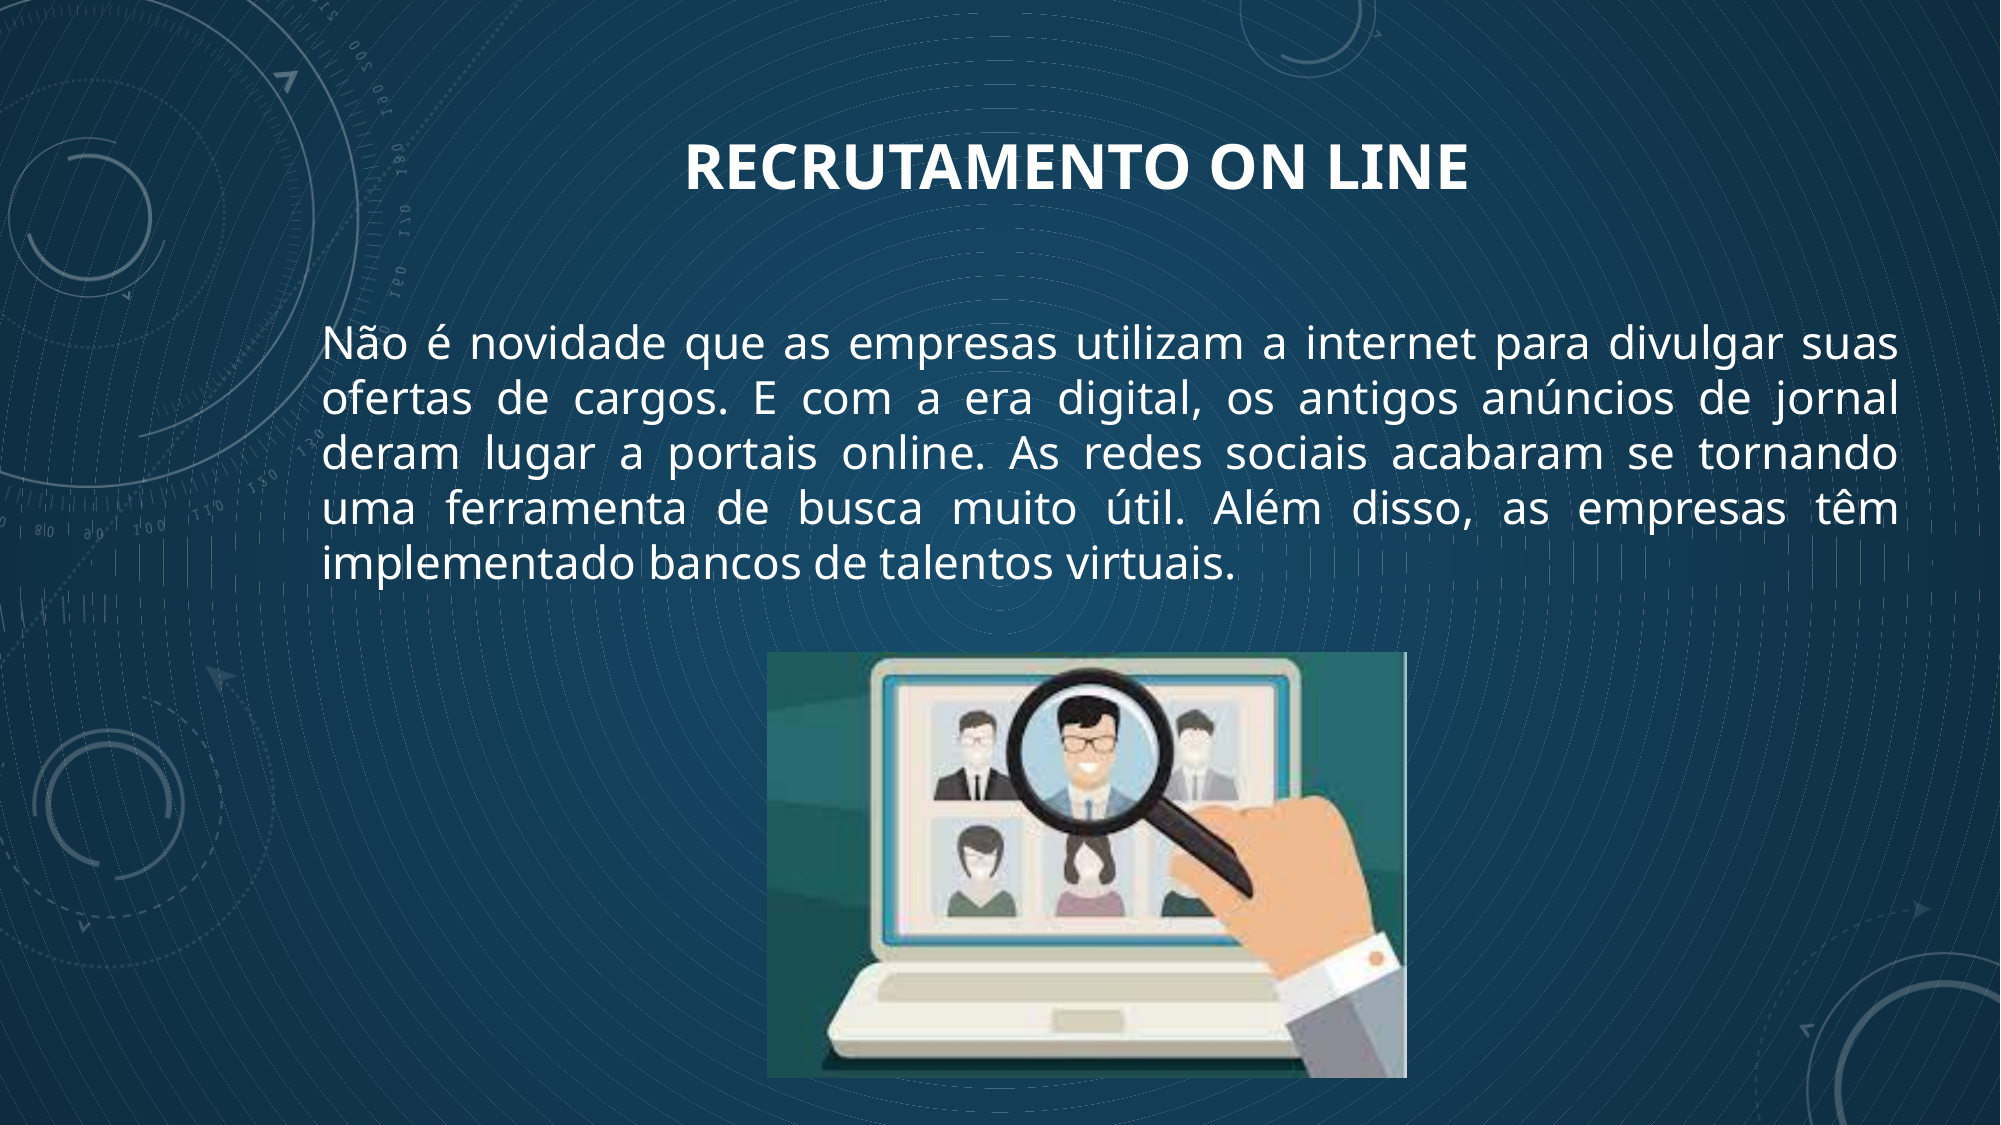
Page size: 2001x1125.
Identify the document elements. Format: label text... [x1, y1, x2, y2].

title RECRUTAMENTO ON LINE [611, 61, 1544, 269]
picture [0, 0, 2000, 1125]
list Não é novidade que as empresas utilizam a internet para divulgar suas ofertas de cargos. E com a era digital, os antigos anúncios de jornal deram lugar a portais online. As redes sociais acabaram se tornando uma ferramenta de busca muito útil. Além disso, as empresas têm implementado bancos de talentos virtuais. [306, 306, 1917, 1040]
